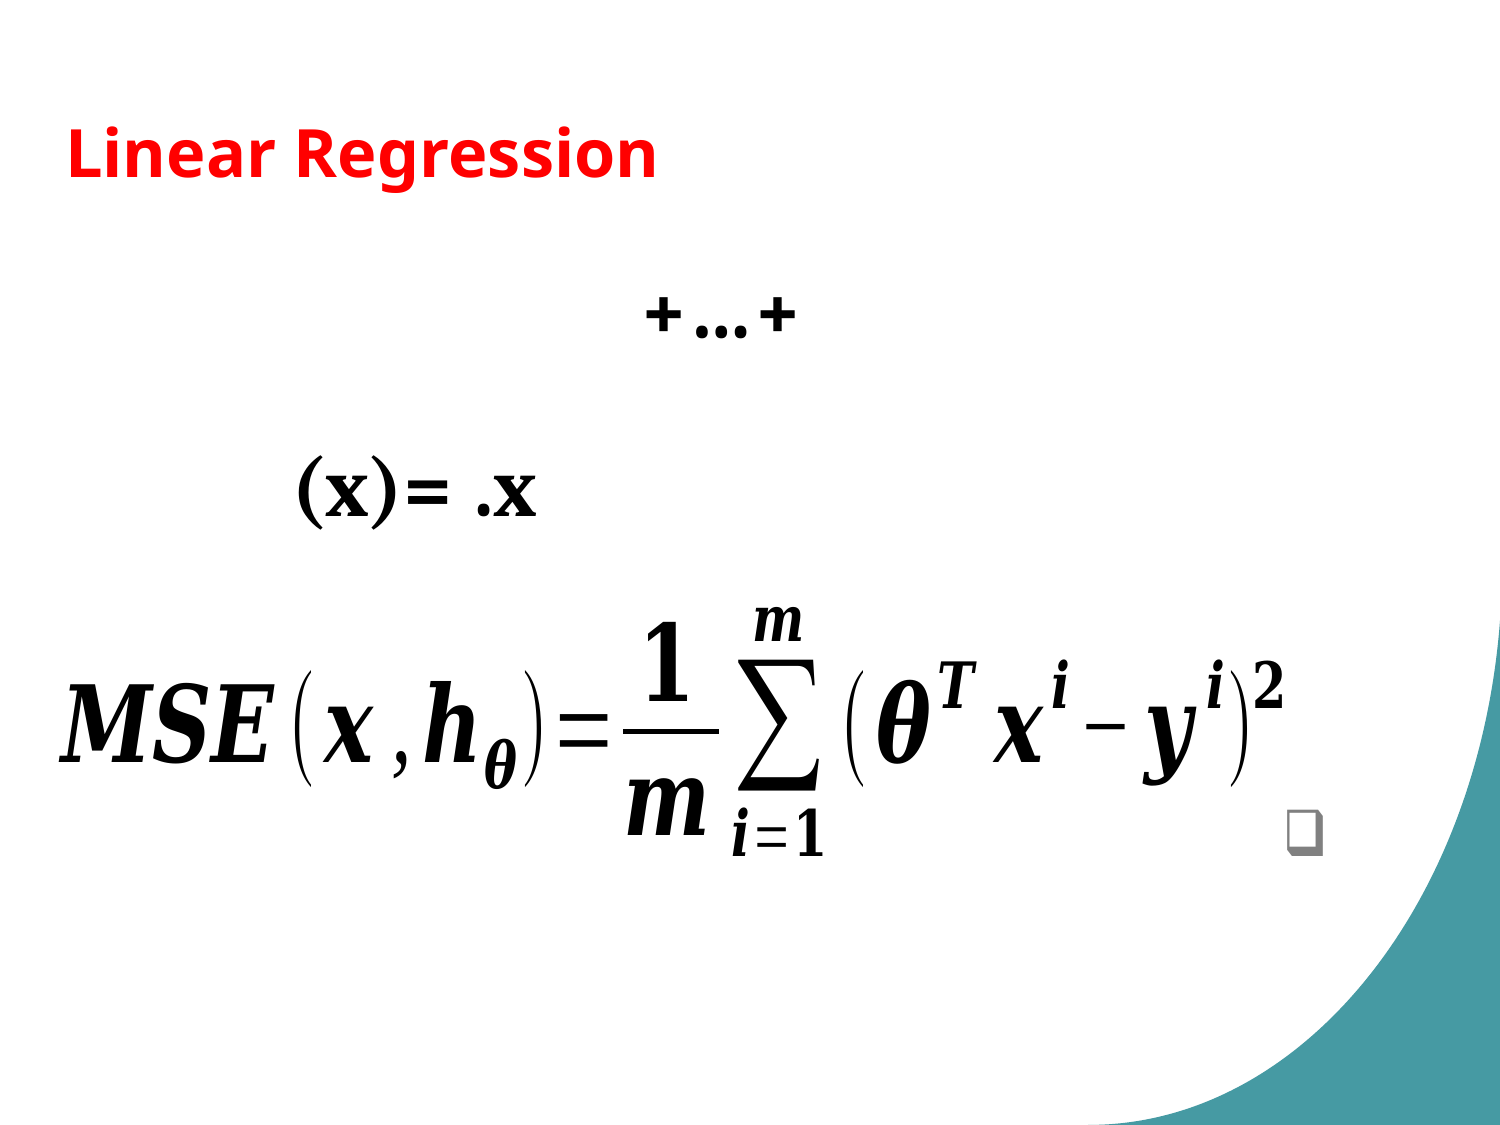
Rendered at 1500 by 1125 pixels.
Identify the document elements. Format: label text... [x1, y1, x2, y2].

text_box Linear Regression [50, 103, 675, 199]
